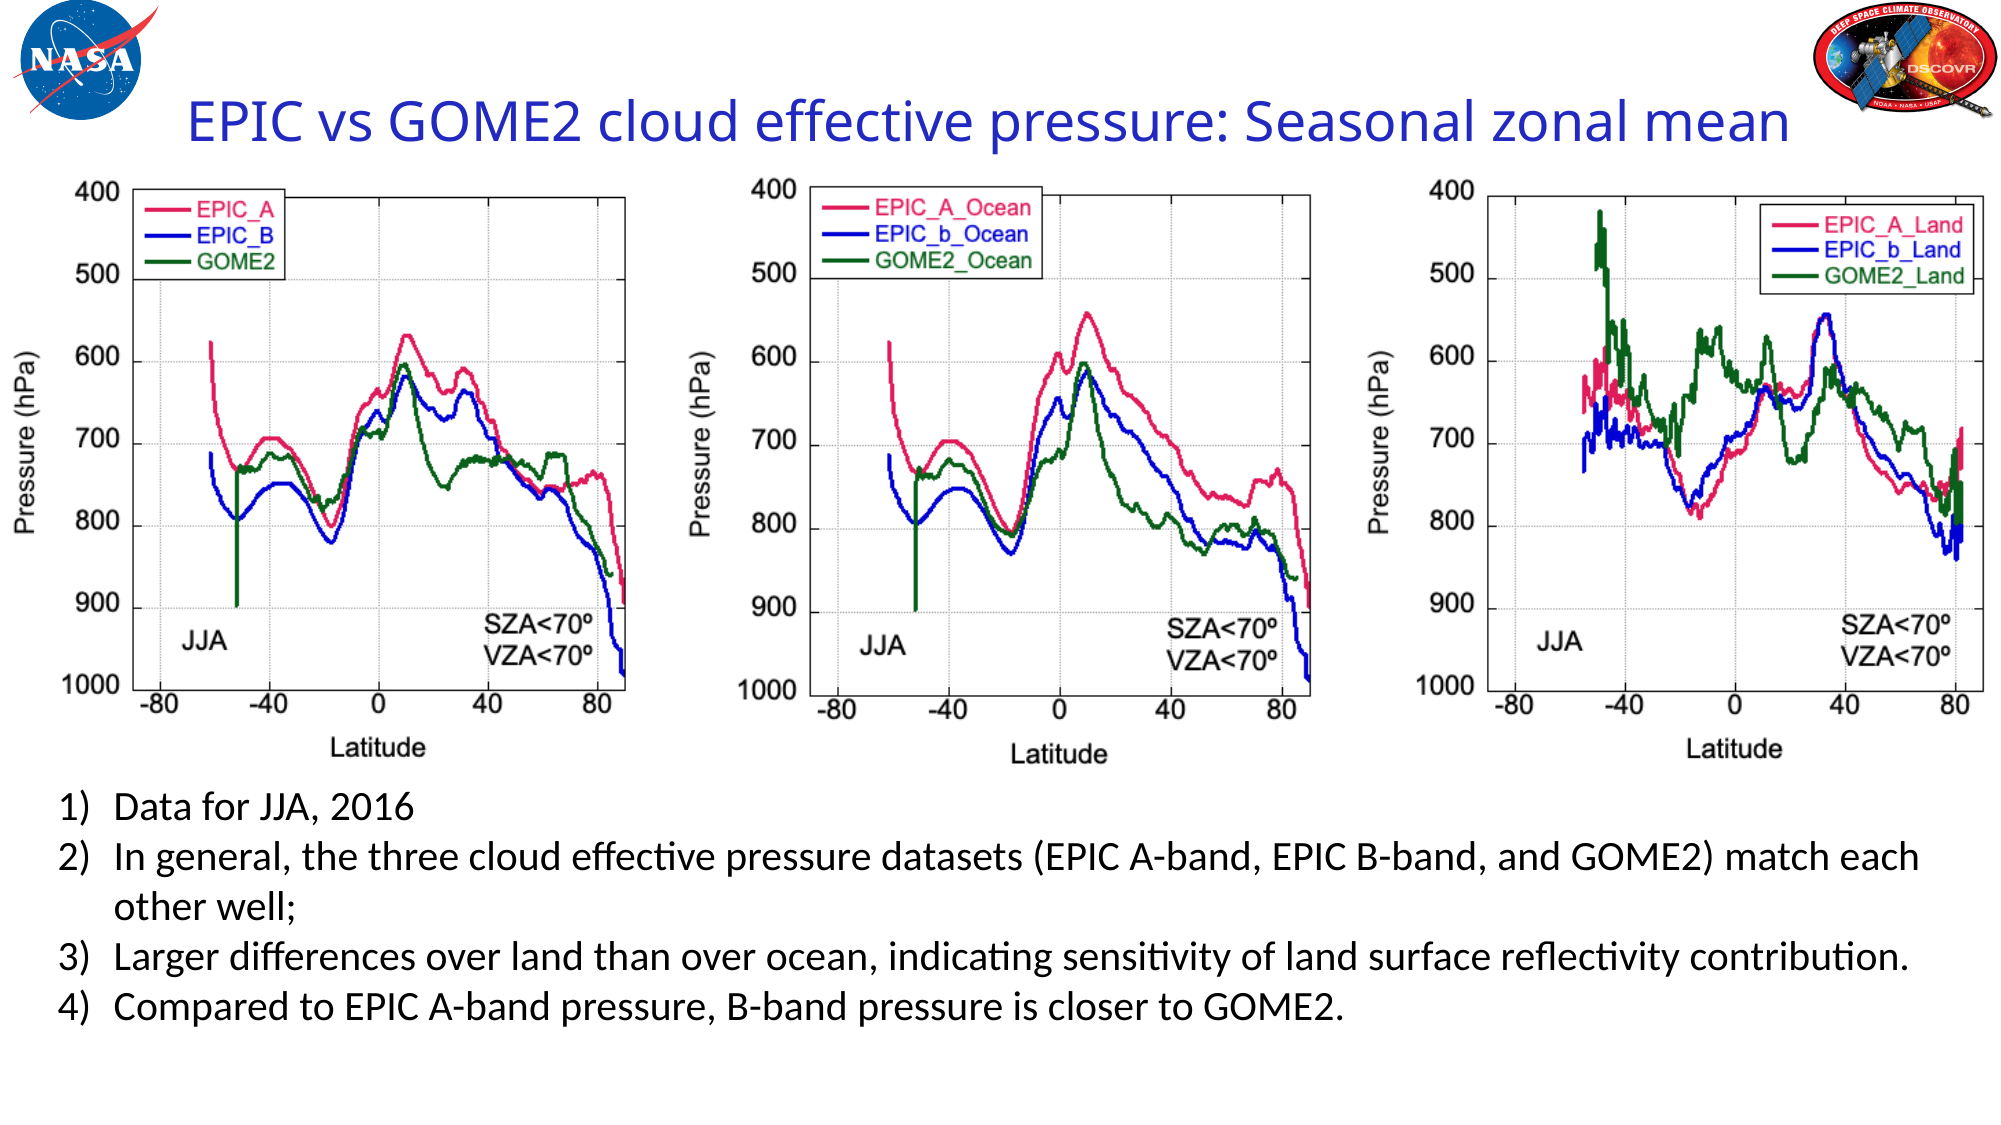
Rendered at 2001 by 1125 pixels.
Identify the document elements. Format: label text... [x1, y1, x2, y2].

picture [674, 171, 1325, 772]
title EPIC vs GOME2 cloud effective pressure: Seasonal zonal mean [171, 59, 1897, 188]
picture [13, 0, 159, 120]
picture [1811, 0, 2000, 120]
picture [1358, 171, 2000, 772]
text_box Data for JJA, 2016 In general, the three cloud effective pressure datasets (EPIC A-band, EPIC B-band, and GOME2) match each other well; Larger differences over land than over ocean, indicating sensitivity of land surface reflectivity contribution. Compared to EPIC A-band pressure, B-band pressure is closer to GOME2. [42, 771, 1958, 1037]
picture [0, 171, 641, 772]
